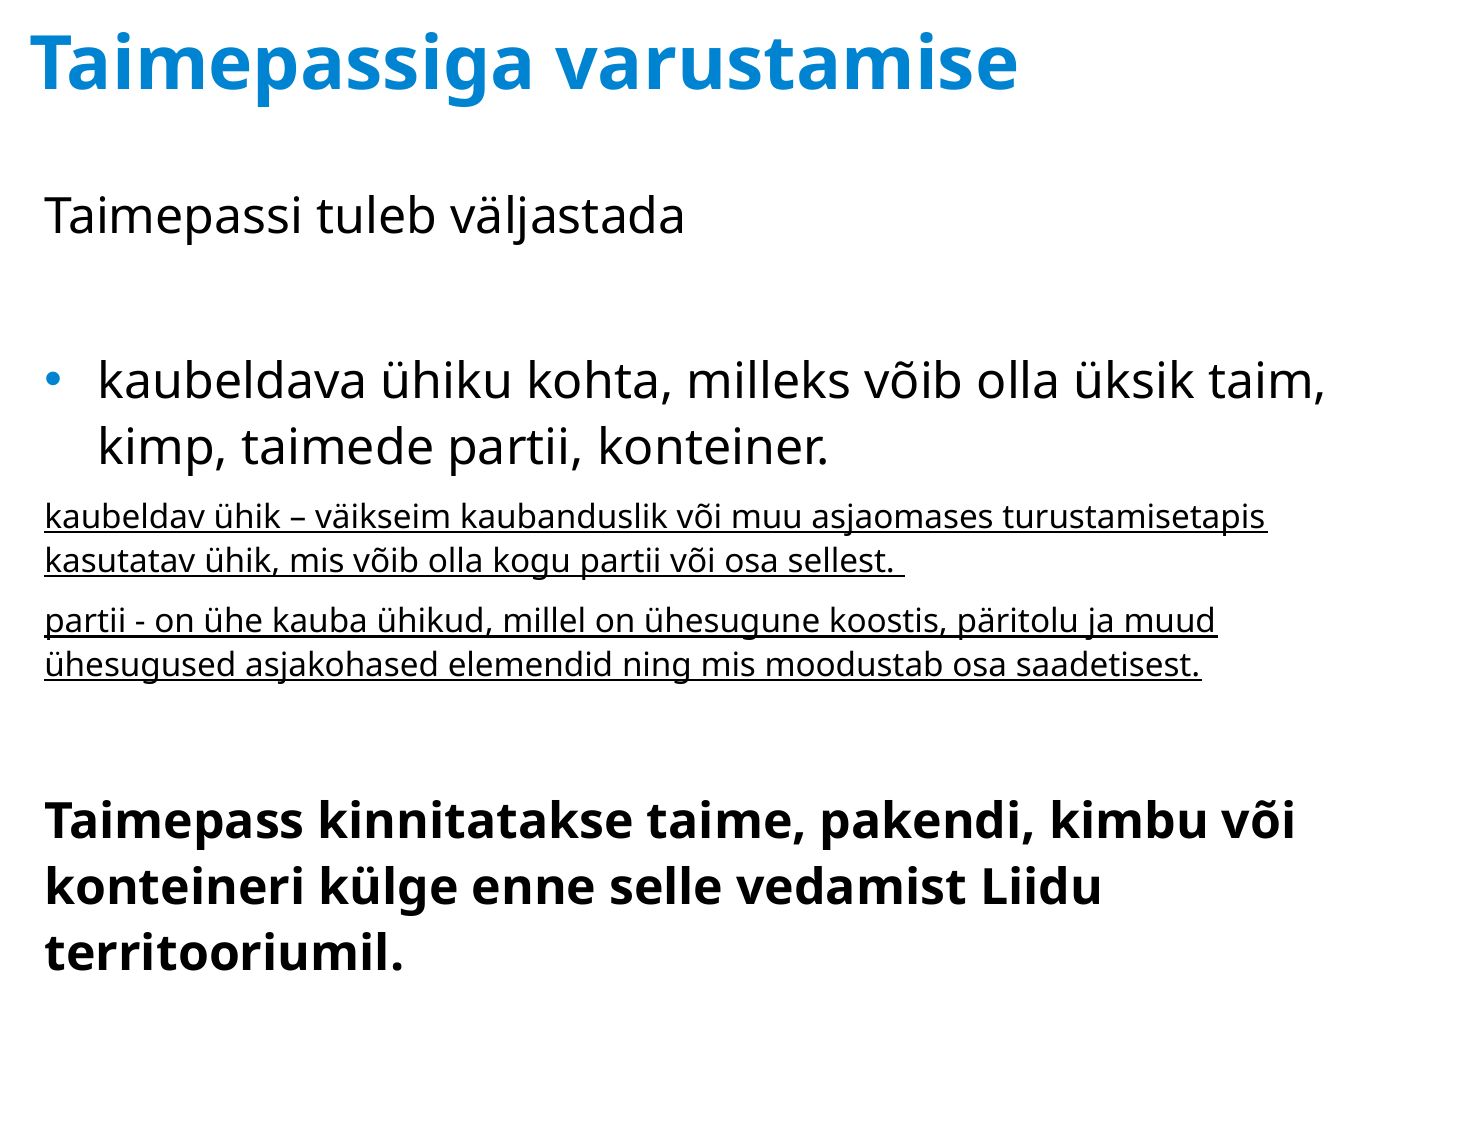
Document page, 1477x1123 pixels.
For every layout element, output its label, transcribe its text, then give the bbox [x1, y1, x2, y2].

title Taimepassiga varustamise [29, 17, 1394, 100]
list Taimepassi tuleb väljastada kaubeldava ühiku kohta, milleks võib olla üksik taim, kimp, taimede partii, konteiner. kaubeldav ühik – väikseim kaubanduslik või muu asjaomases turustamisetapis kasutatav ühik, mis võib olla kogu partii või osa sellest. partii - on ühe kauba ühikud, millel on ühesugune koostis, päritolu ja muud ühesugused asjakohased elemendid ning mis moodustab osa saadetisest. Taimepass kinnitatakse taime, pakendi, kimbu või konteineri külge enne selle vedamist Liidu territooriumil. [26, 100, 1394, 1052]
